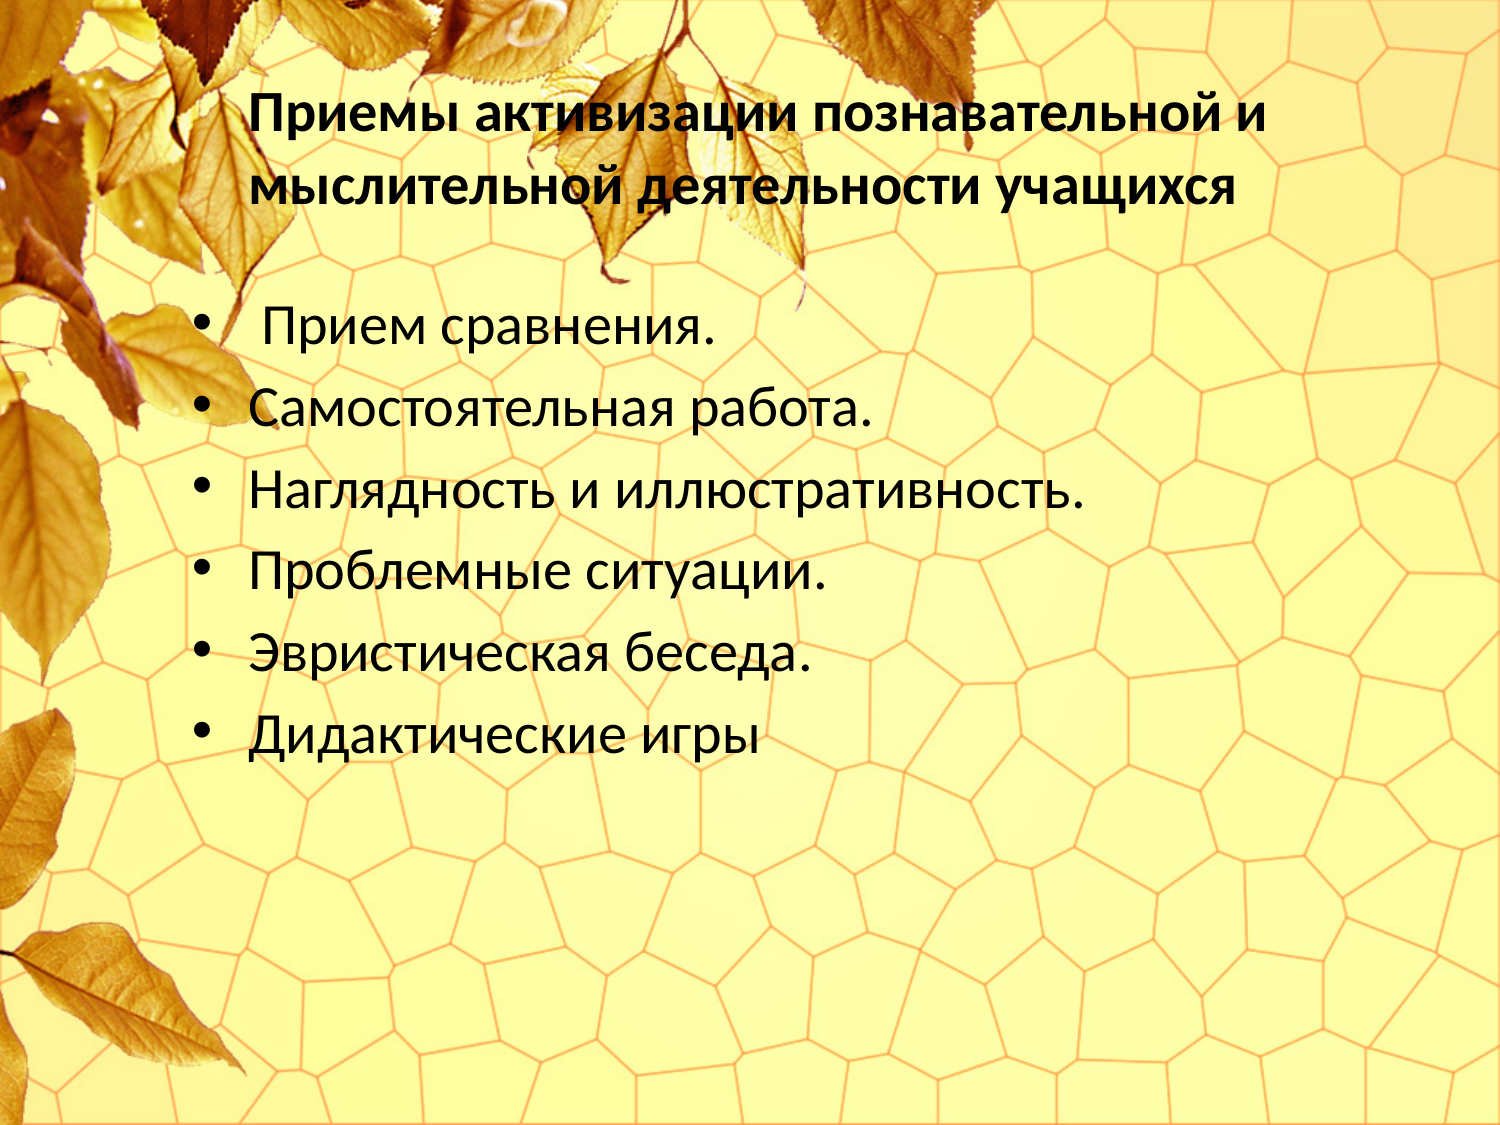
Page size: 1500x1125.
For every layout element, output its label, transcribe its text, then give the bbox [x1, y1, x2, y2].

picture [0, 0, 1500, 1125]
title Приемы активизации познавательной и мыслительной деятельности учащихся [171, 42, 1329, 231]
list Прием сравнения. Самостоятельная работа. Наглядность и иллюстративность. Проблемные ситуации. Эвристическая беседа. Дидактические игры [176, 278, 1471, 1083]
